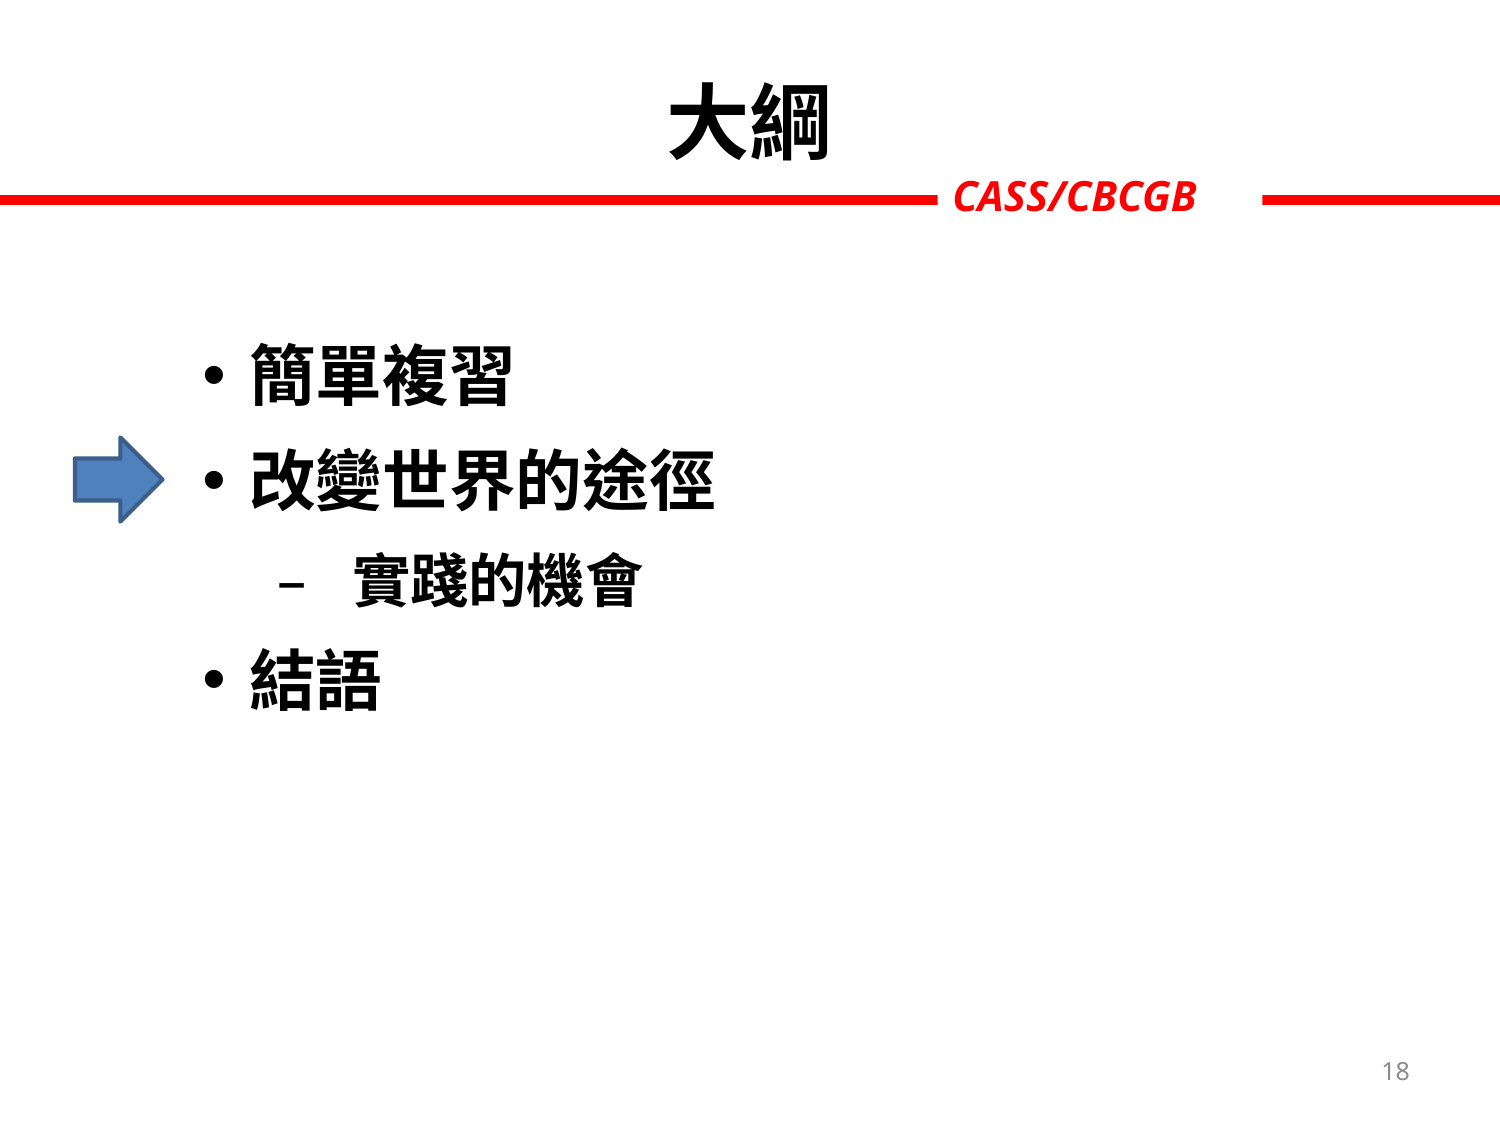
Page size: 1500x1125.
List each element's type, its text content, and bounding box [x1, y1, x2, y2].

text_box [72, 435, 165, 524]
text_box 簡單複習 改變世界的途徑 實踐的機會 結語 [187, 326, 1425, 772]
slide_number 18 [1074, 1042, 1425, 1103]
text_box 大綱 [0, 62, 1500, 178]
